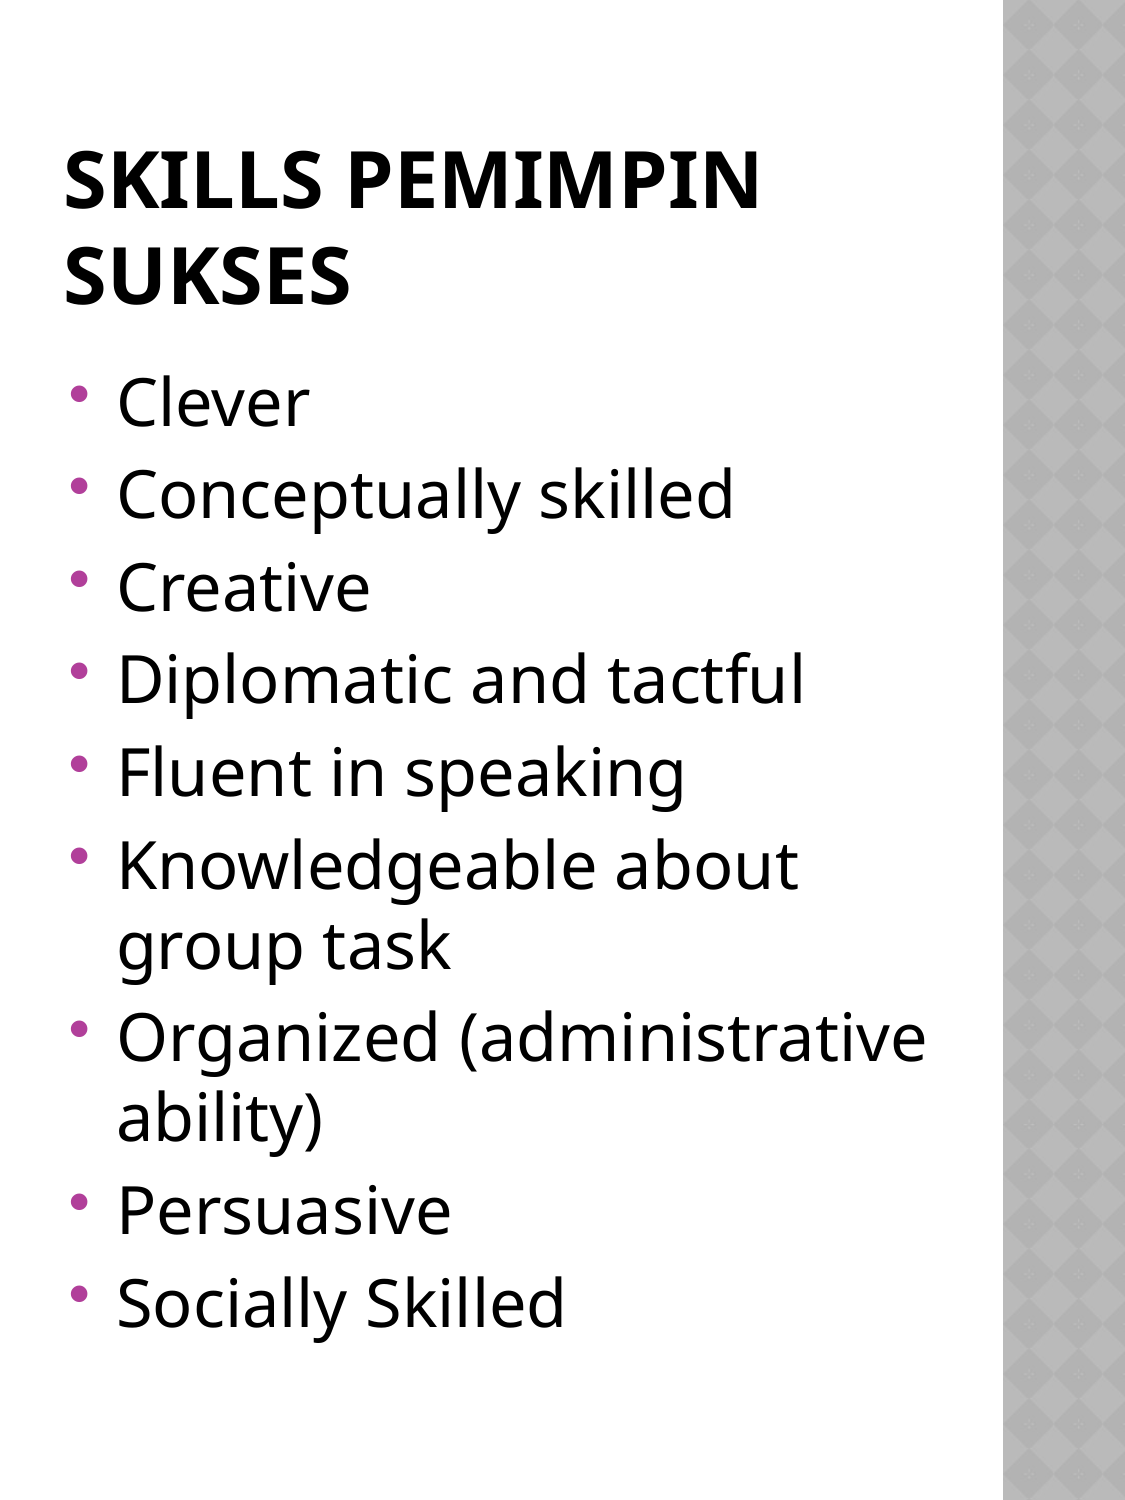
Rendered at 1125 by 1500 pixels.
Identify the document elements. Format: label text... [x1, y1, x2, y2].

title SKILLS PEMIMPIN SUKSES [56, 69, 947, 320]
list Clever Conceptually skilled Creative Diplomatic and tactful Fluent in speaking Knowledgeable about group task Organized (administrative ability) Persuasive Socially Skilled [56, 352, 947, 1412]
